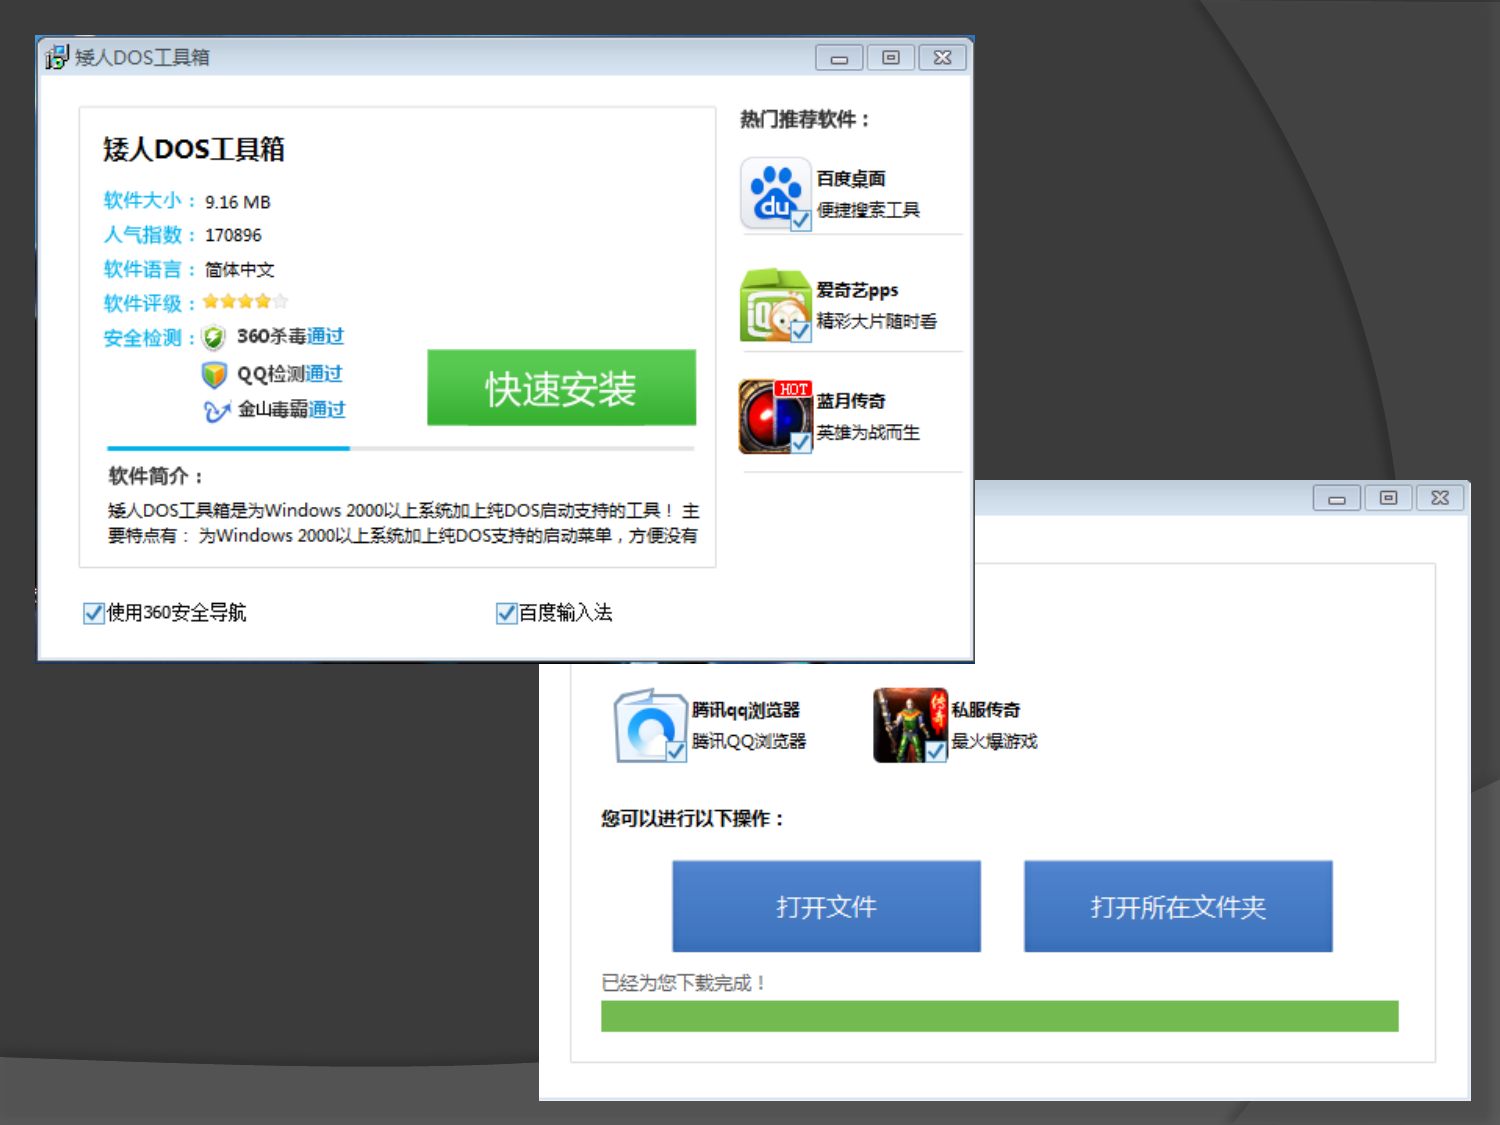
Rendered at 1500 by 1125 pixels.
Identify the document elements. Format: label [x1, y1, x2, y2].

picture [538, 480, 1471, 1101]
list [34, 34, 975, 664]
